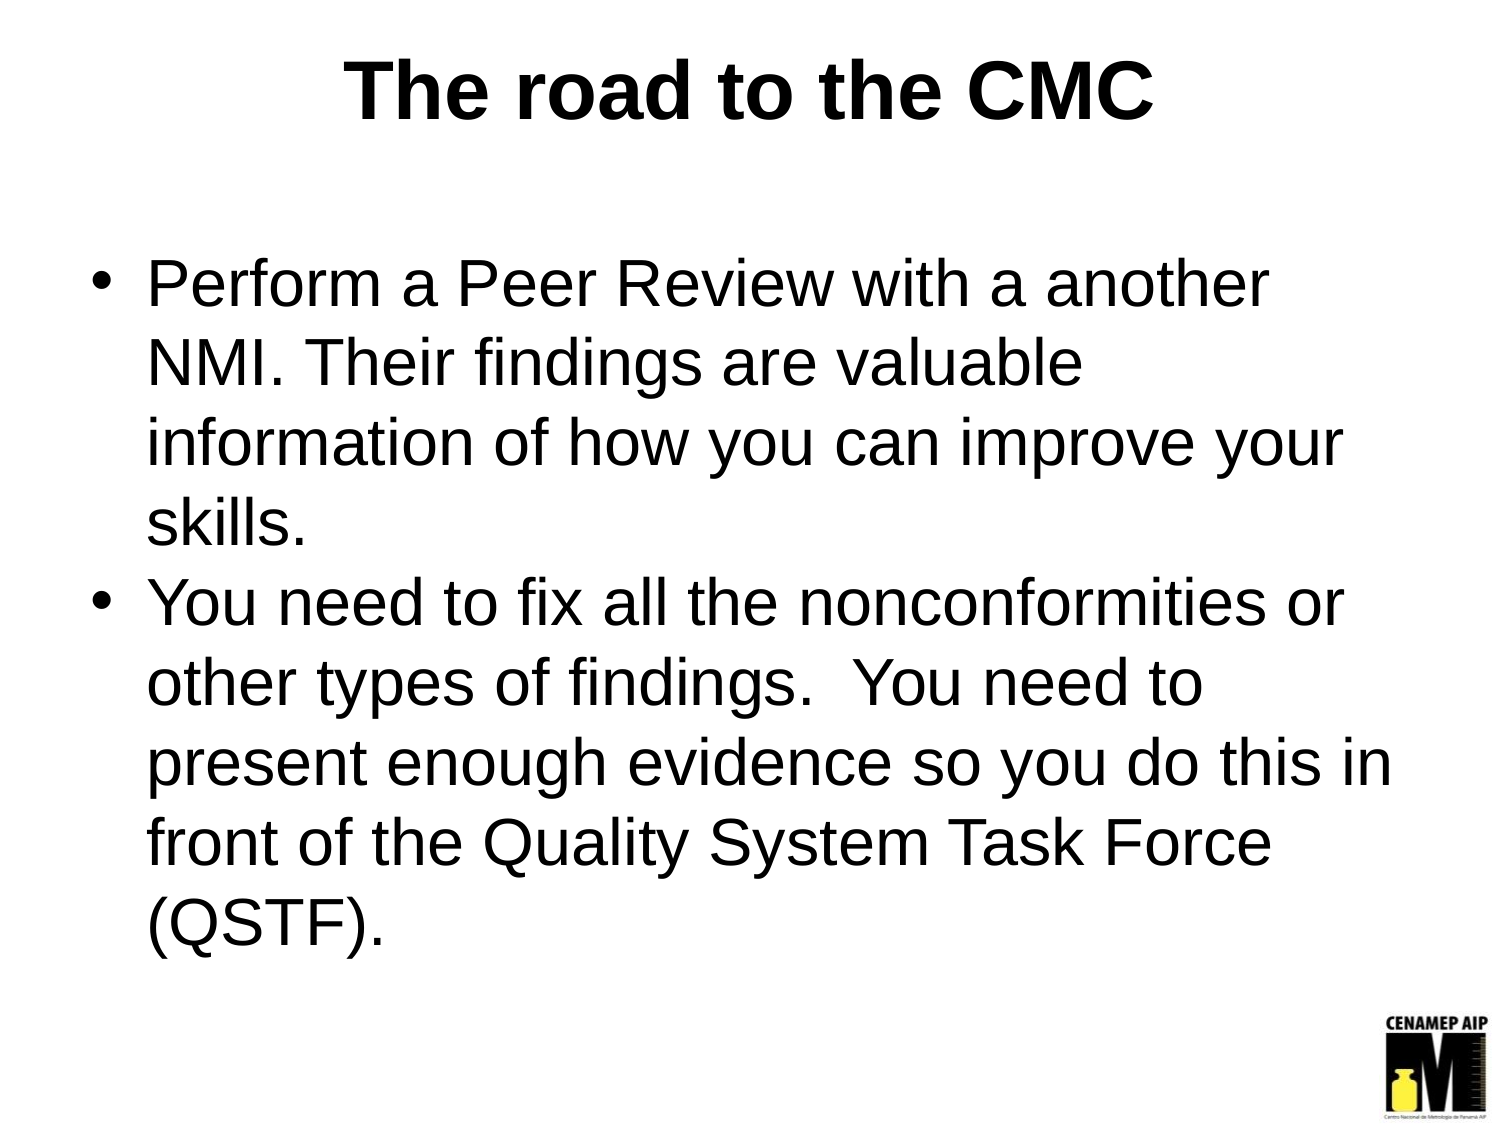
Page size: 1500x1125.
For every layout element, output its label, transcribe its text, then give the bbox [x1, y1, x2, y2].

list Perform a Peer Review with a another NMI. Their findings are valuable information of how you can improve your skills. You need to fix all the nonconformities or other types of findings. You need to present enough evidence so you do this in front of the Quality System Task Force (QSTF). [75, 231, 1425, 1047]
title The road to the CMC [75, 0, 1425, 173]
picture [1378, 1011, 1495, 1125]
